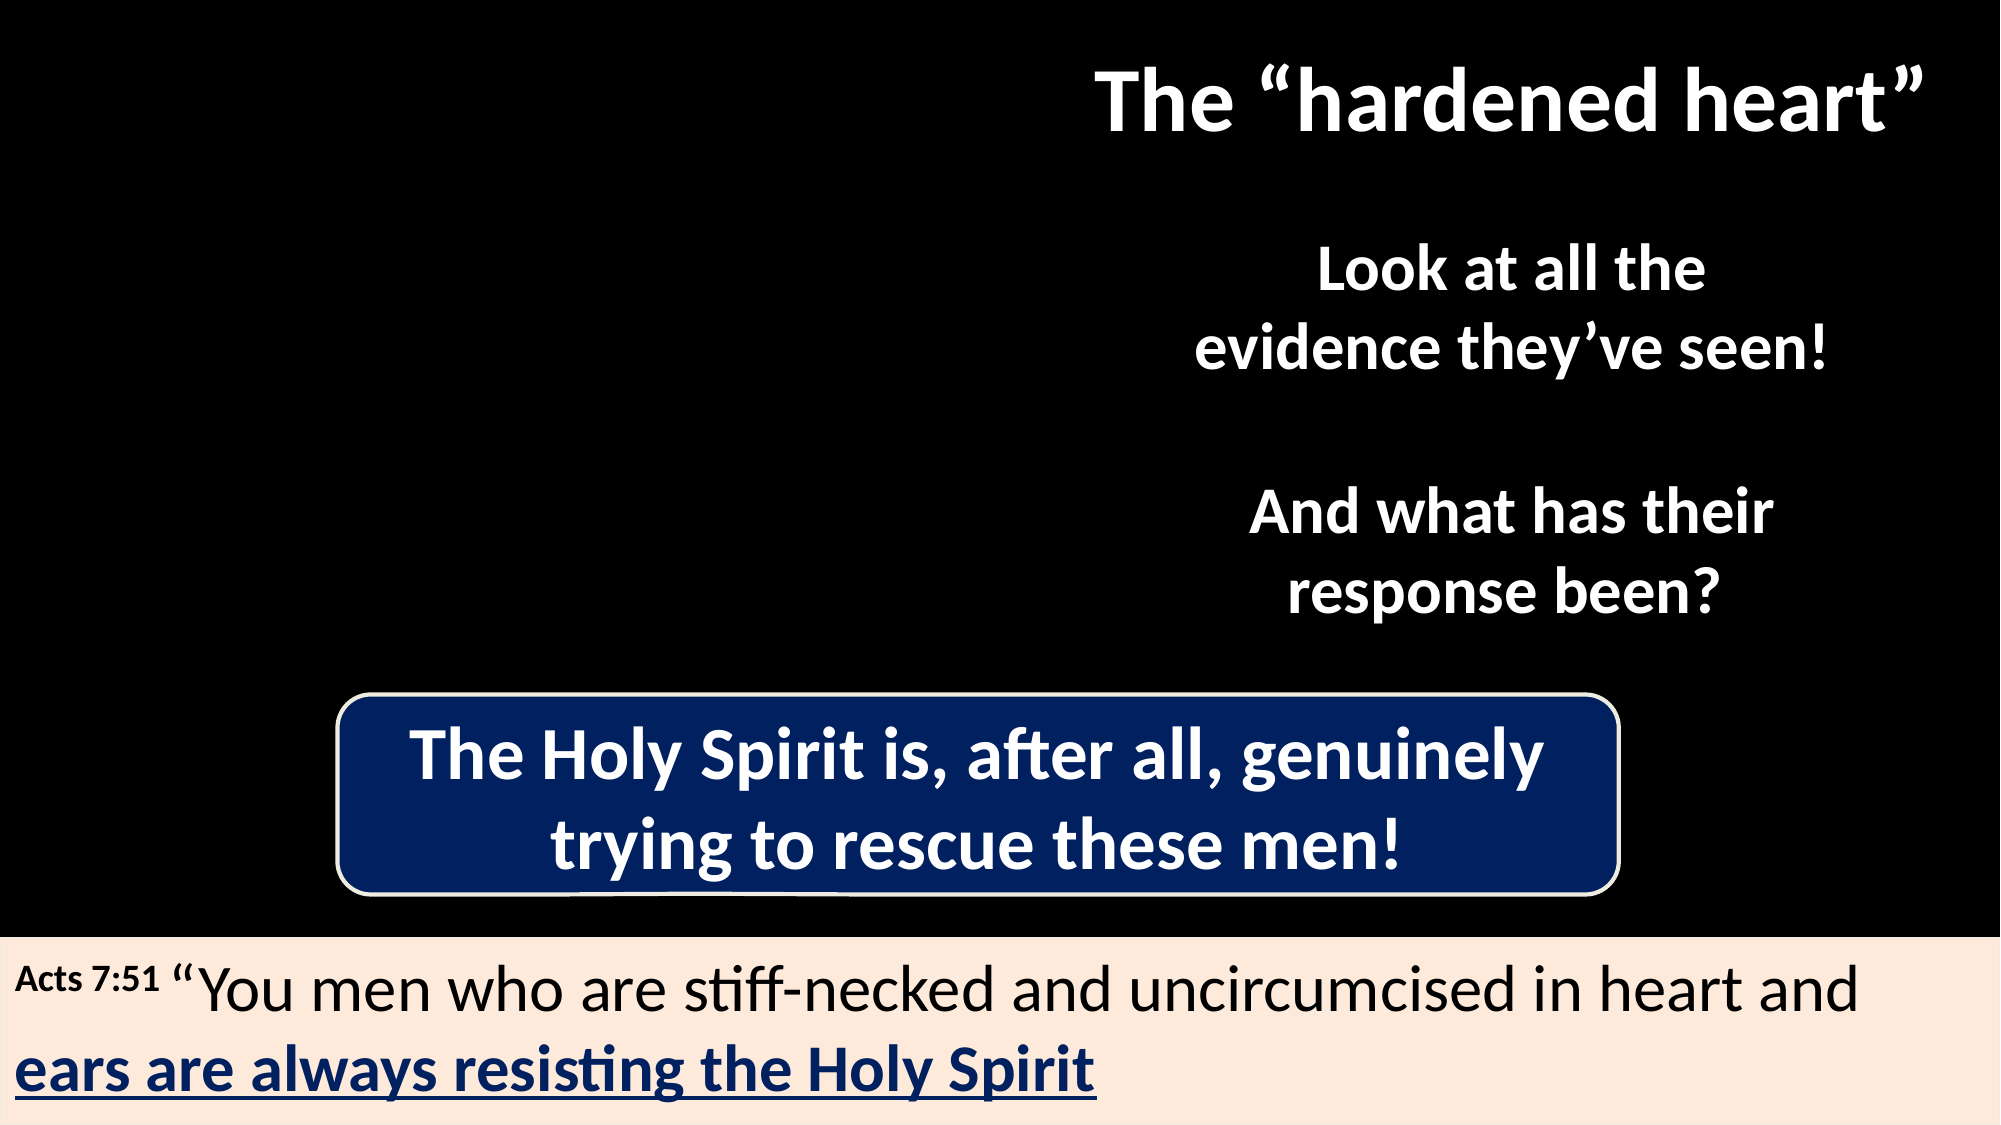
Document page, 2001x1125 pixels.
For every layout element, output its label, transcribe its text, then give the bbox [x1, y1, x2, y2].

text_box Acts 7:51 “You men who are stiff-necked and uncircumcised in heart and ears are always resisting the Holy Spirit [0, 937, 2000, 1125]
text_box The Holy Spirit is, after all, genuinely trying to rescue these men! [335, 692, 1621, 897]
text_box Look at all the evidence they’ve seen! [1164, 192, 1861, 415]
text_box The “hardened heart” [1022, 13, 2000, 176]
text_box And what has their response been? [1164, 435, 1861, 658]
